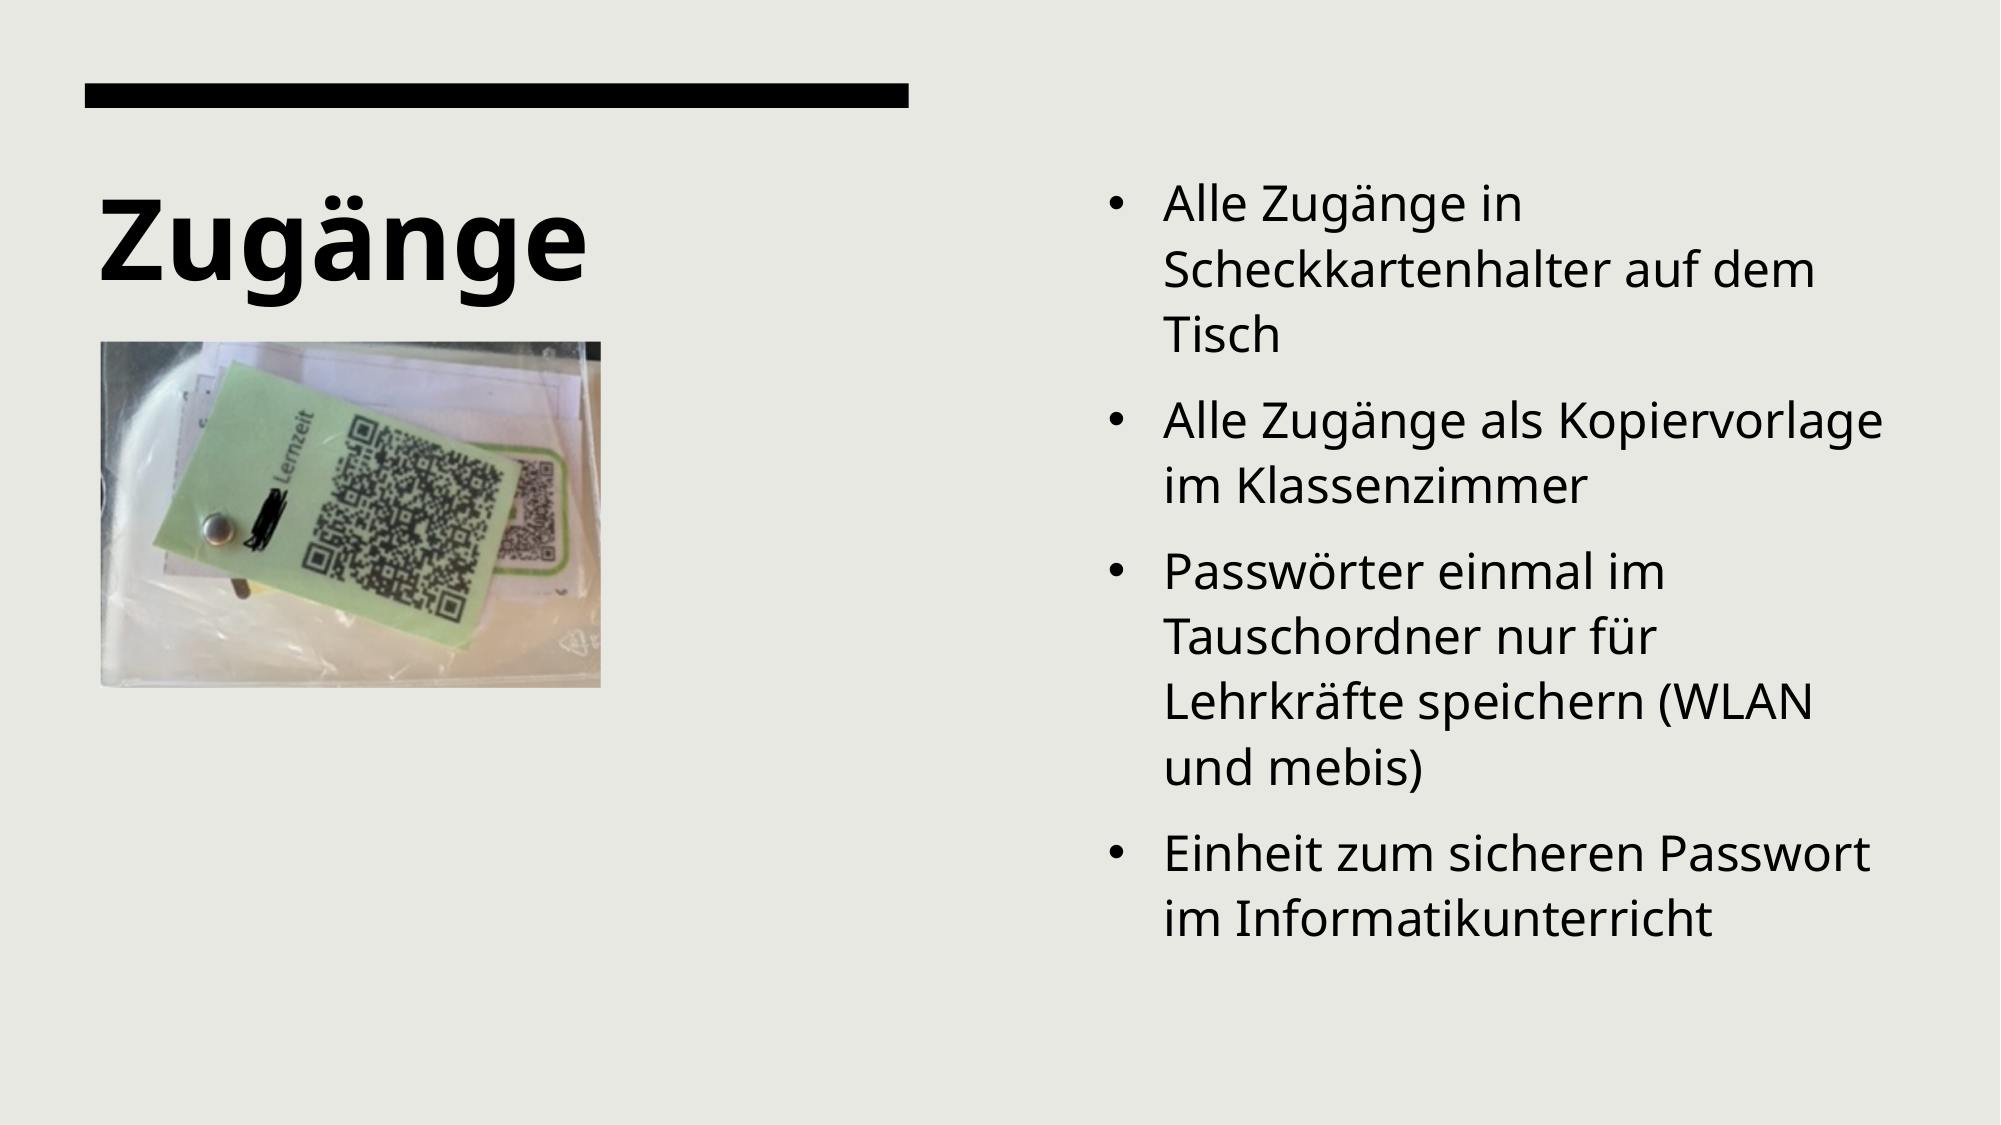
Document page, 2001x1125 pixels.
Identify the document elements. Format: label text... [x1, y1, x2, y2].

list Alle Zugänge in Scheckkartenhalter auf dem Tisch Alle Zugänge als Kopiervorlage im Klassenzimmer Passwörter einmal im Tauschordner nur für Lehrkräfte speichern (WLAN und mebis) Einheit zum sicheren Passwort im Informatikunterricht [1092, 158, 1917, 958]
title Zugänge [84, 160, 909, 960]
picture [101, 264, 600, 765]
